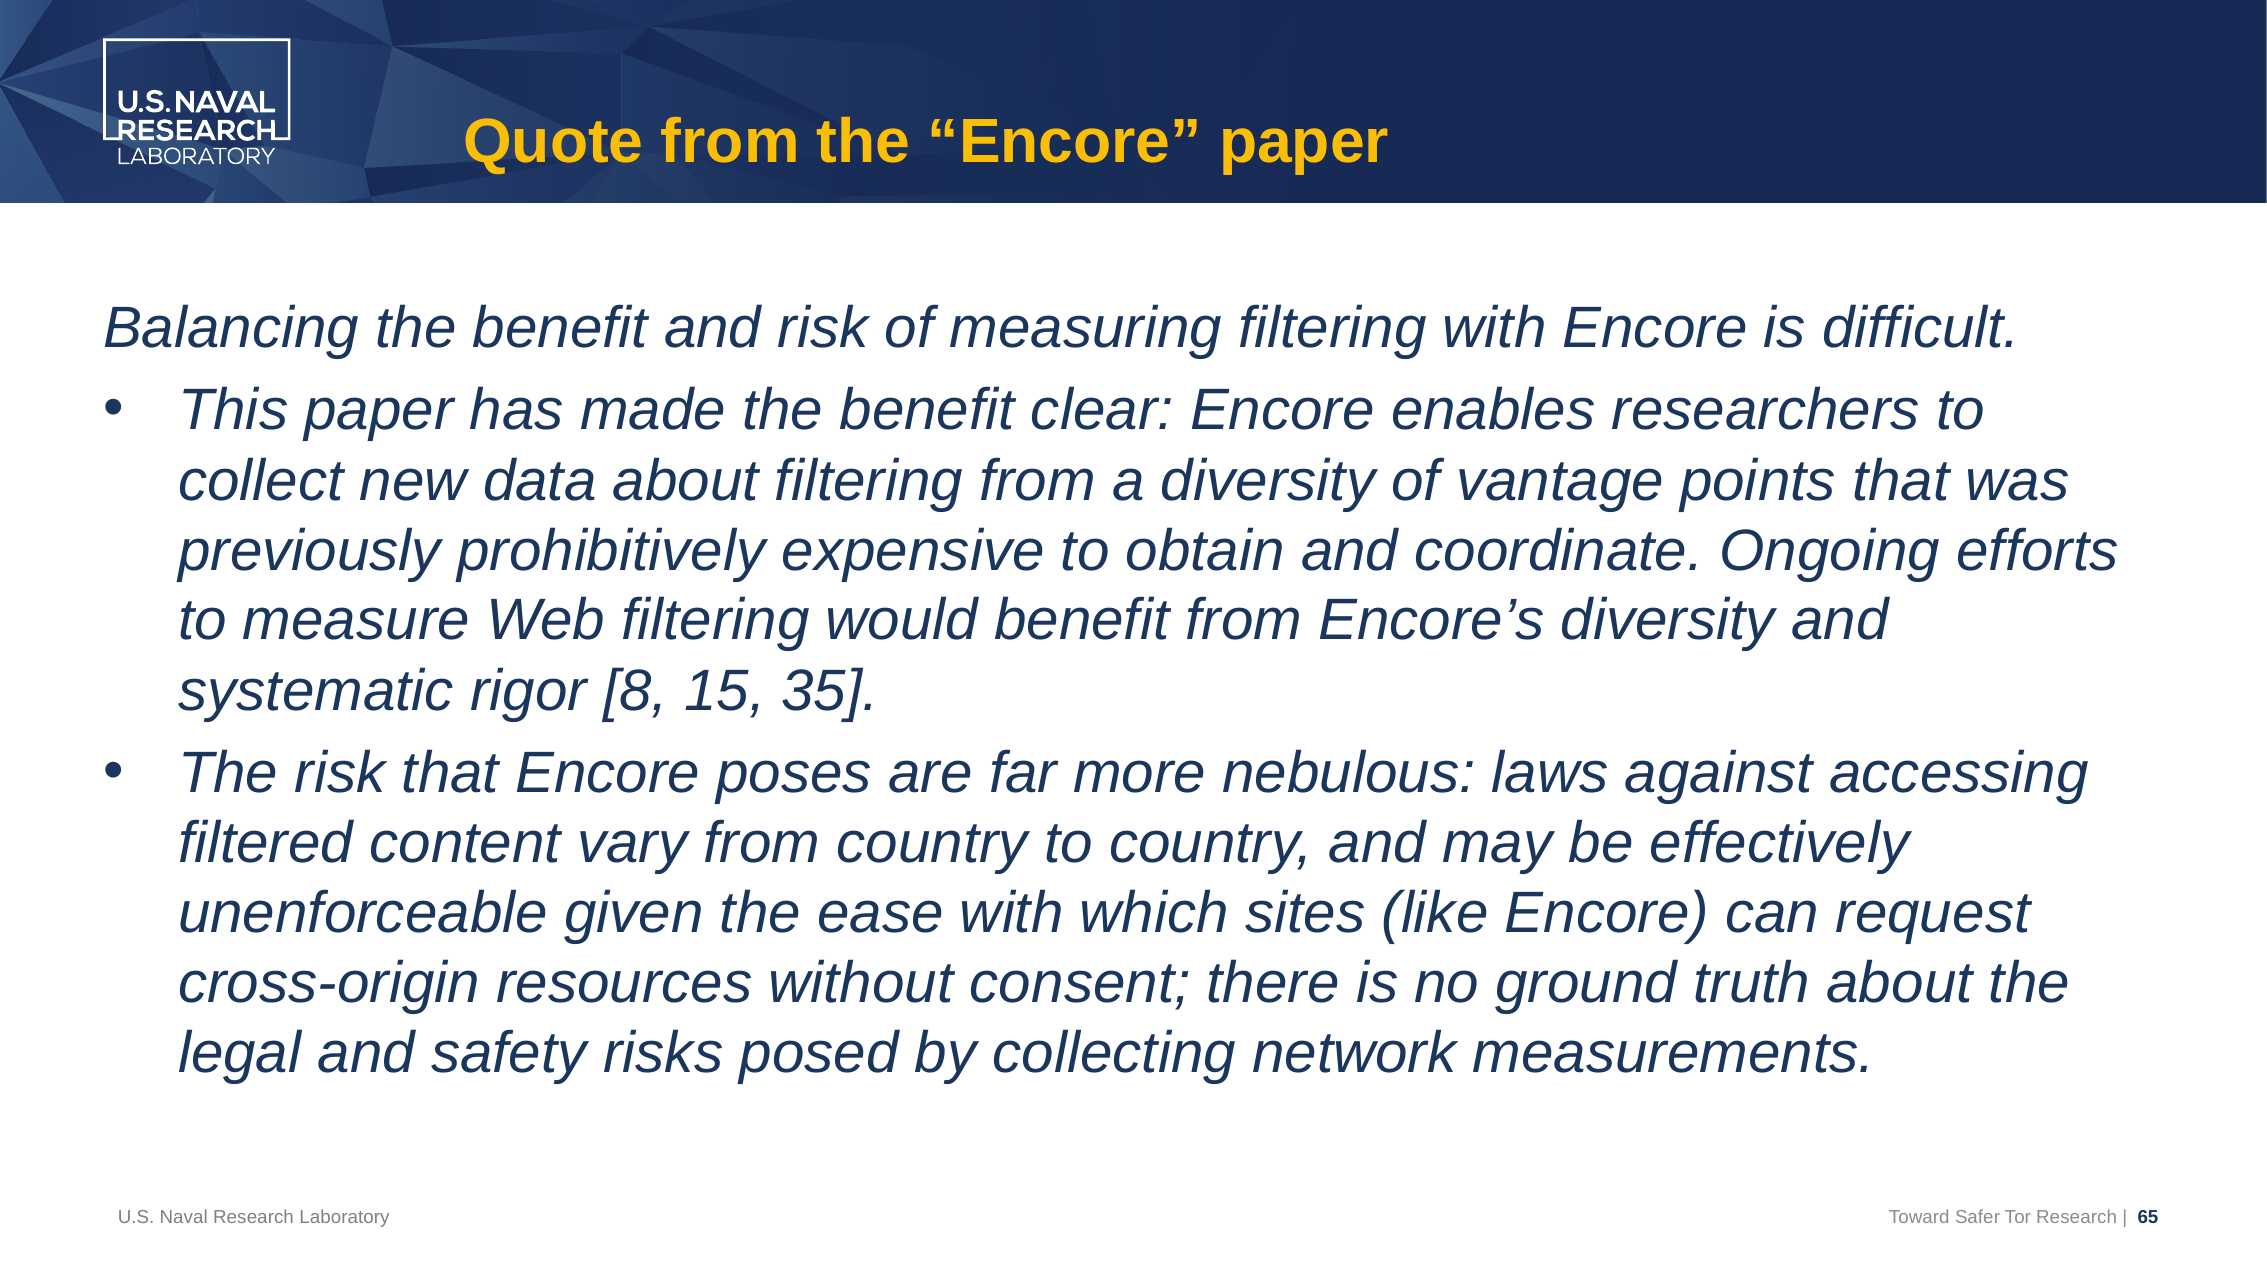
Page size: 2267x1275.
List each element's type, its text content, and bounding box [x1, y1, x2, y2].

picture [0, 0, 2267, 203]
title Quote from the “Encore” paper [463, 104, 2113, 180]
list Balancing the benefit and risk of measuring filtering with Encore is difficult. This paper has made the benefit clear: Encore enables researchers to collect new data about filtering from a diversity of vantage points that was previously prohibitively expensive to obtain and coordinate. Ongoing efforts to measure Web filtering would benefit from Encore’s diversity and systematic rigor [8, 15, 35]. The risk that Encore poses are far more nebulous: laws against accessing filtered content vary from country to country, and may be effectively unenforceable given the ease with which sites (like Encore) can request cross-origin resources without consent; there is no ground truth about the legal and safety risks posed by collecting network measurements. [103, 289, 2159, 1152]
slide_number Toward Safer Tor Research | 65 [1255, 1181, 2159, 1250]
footer U.S. Naval Research Laboratory [103, 1181, 868, 1250]
